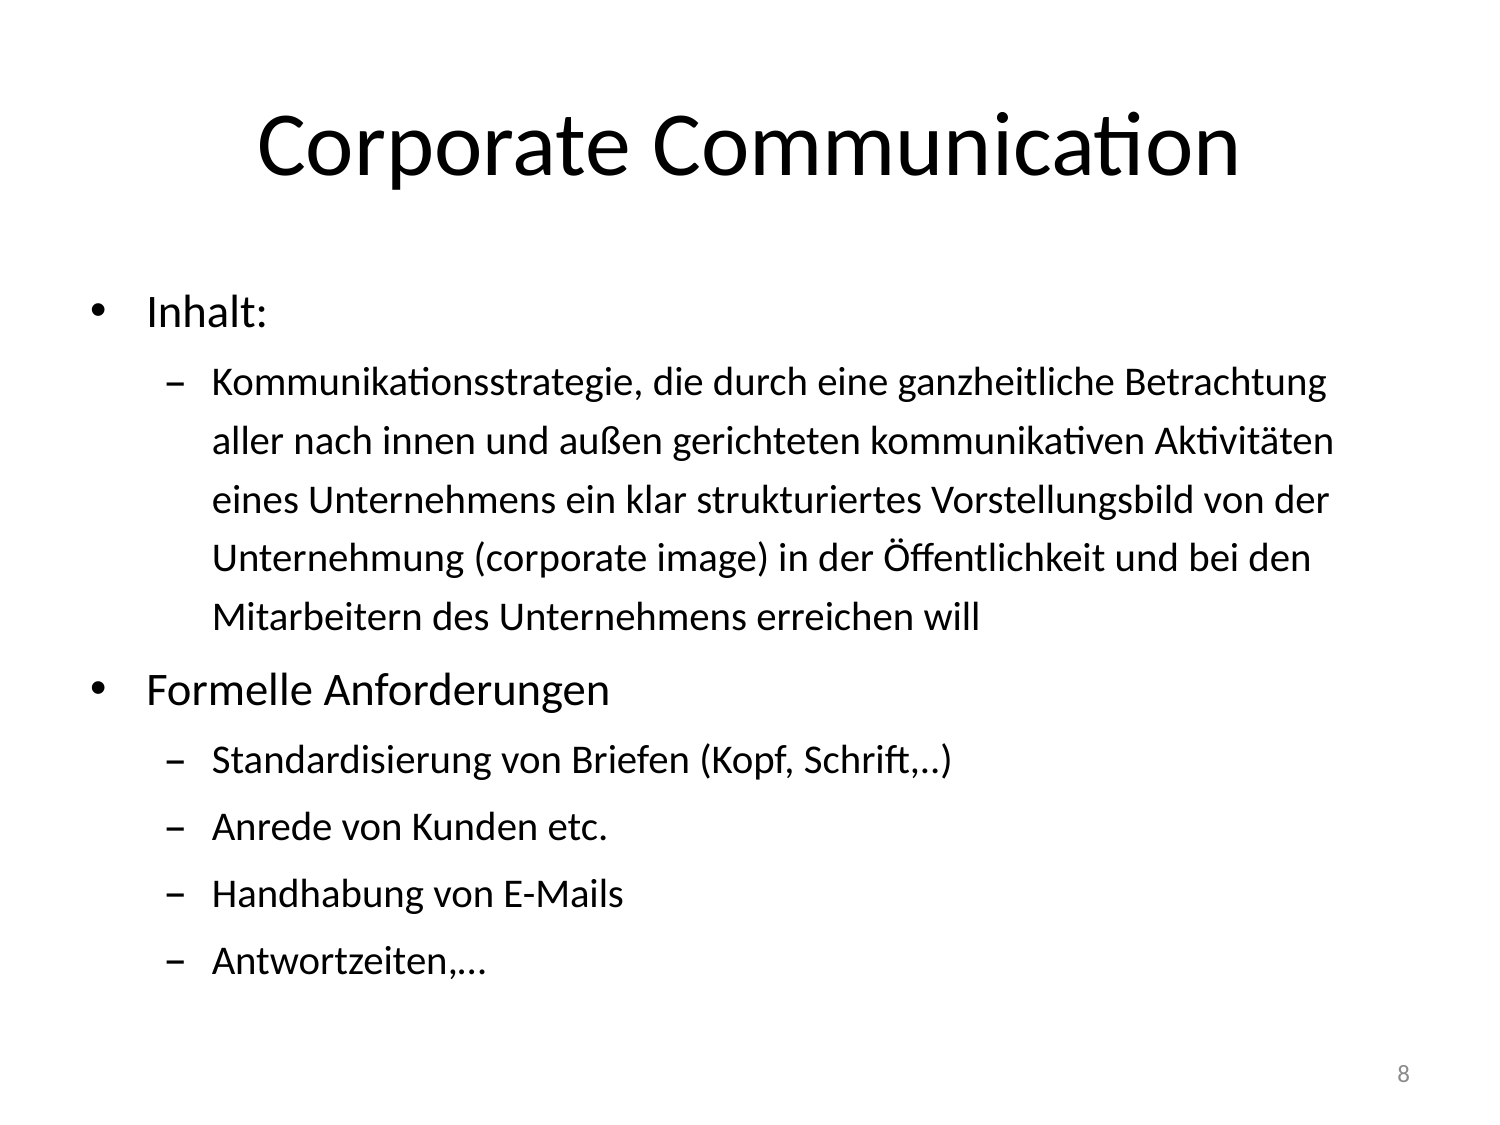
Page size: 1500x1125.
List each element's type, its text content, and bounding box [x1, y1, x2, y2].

title Corporate Communication [75, 45, 1425, 233]
list Inhalt: Kommunikationsstrategie, die durch eine ganzheitliche Betrachtung aller nach innen und außen gerichteten kommunikativen Aktivitäten eines Unternehmens ein klar strukturiertes Vorstellungsbild von der Unternehmung (corporate image) in der Öffentlichkeit und bei den Mitarbeitern des Unternehmens erreichen will Formelle Anforderungen Standardisierung von Briefen (Kopf, Schrift,..) Anrede von Kunden etc. Handhabung von E-Mails Antwortzeiten,… [75, 262, 1425, 1005]
slide_number 8 [1074, 1042, 1425, 1103]
